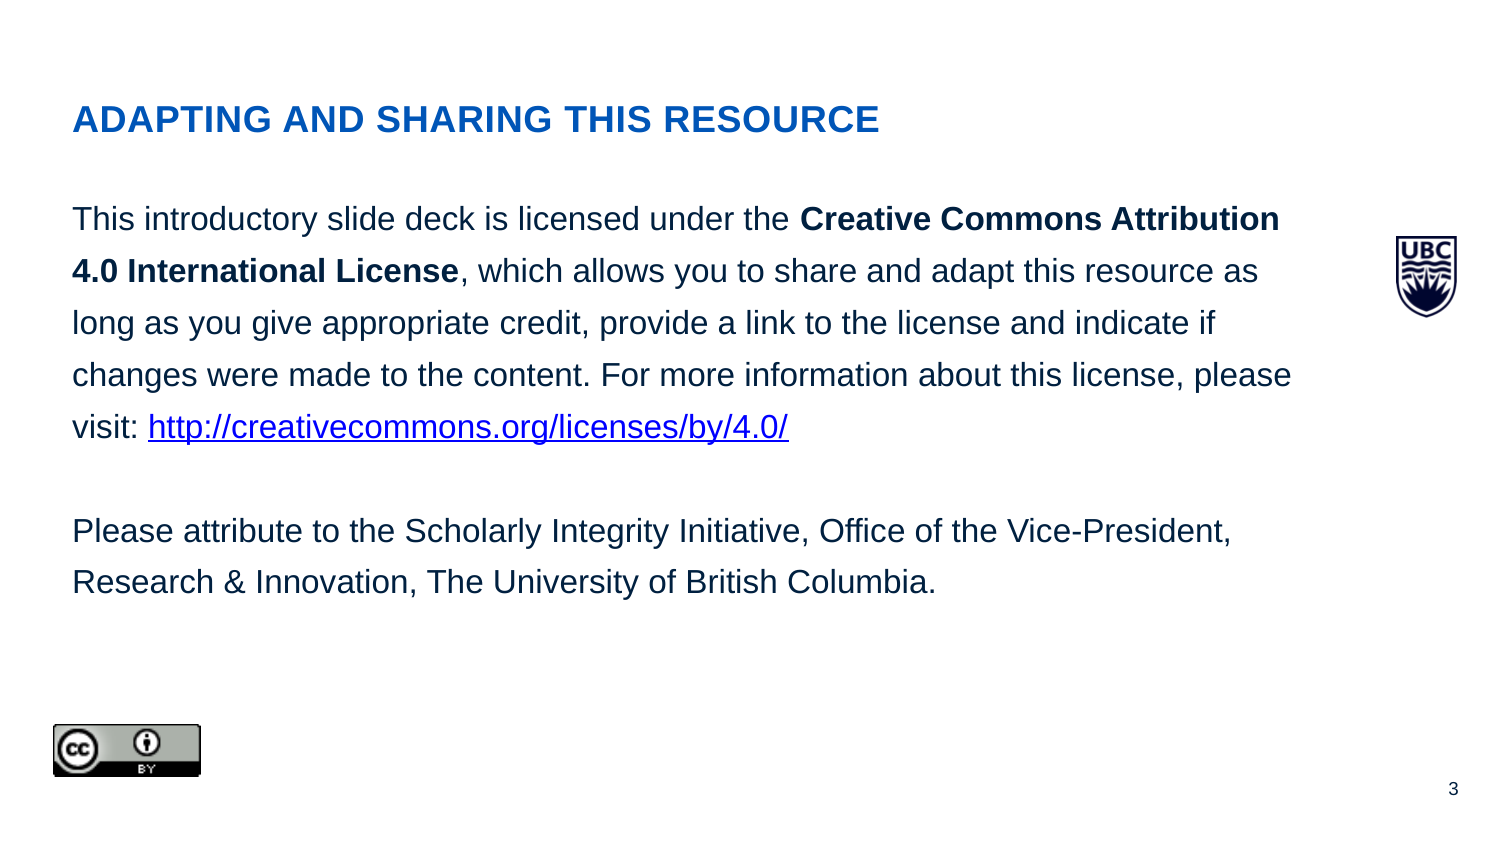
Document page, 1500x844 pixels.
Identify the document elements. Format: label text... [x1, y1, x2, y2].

picture [1396, 236, 1457, 318]
list This introductory slide deck is licensed under the Creative Commons Attribution 4.0 International License, which allows you to share and adapt this resource as long as you give appropriate credit, provide a link to the license and indicate if changes were made to the content. For more information about this license, please visit: http://creativecommons.org/licenses/by/4.0/ Please attribute to the Scholarly Integrity Initiative, Office of the Vice-President, Research & Innovation, The University of British Columbia. [71, 185, 1329, 793]
list ADAPTING AND SHARING THIS RESOURCE [71, 67, 1329, 170]
picture [52, 723, 202, 777]
